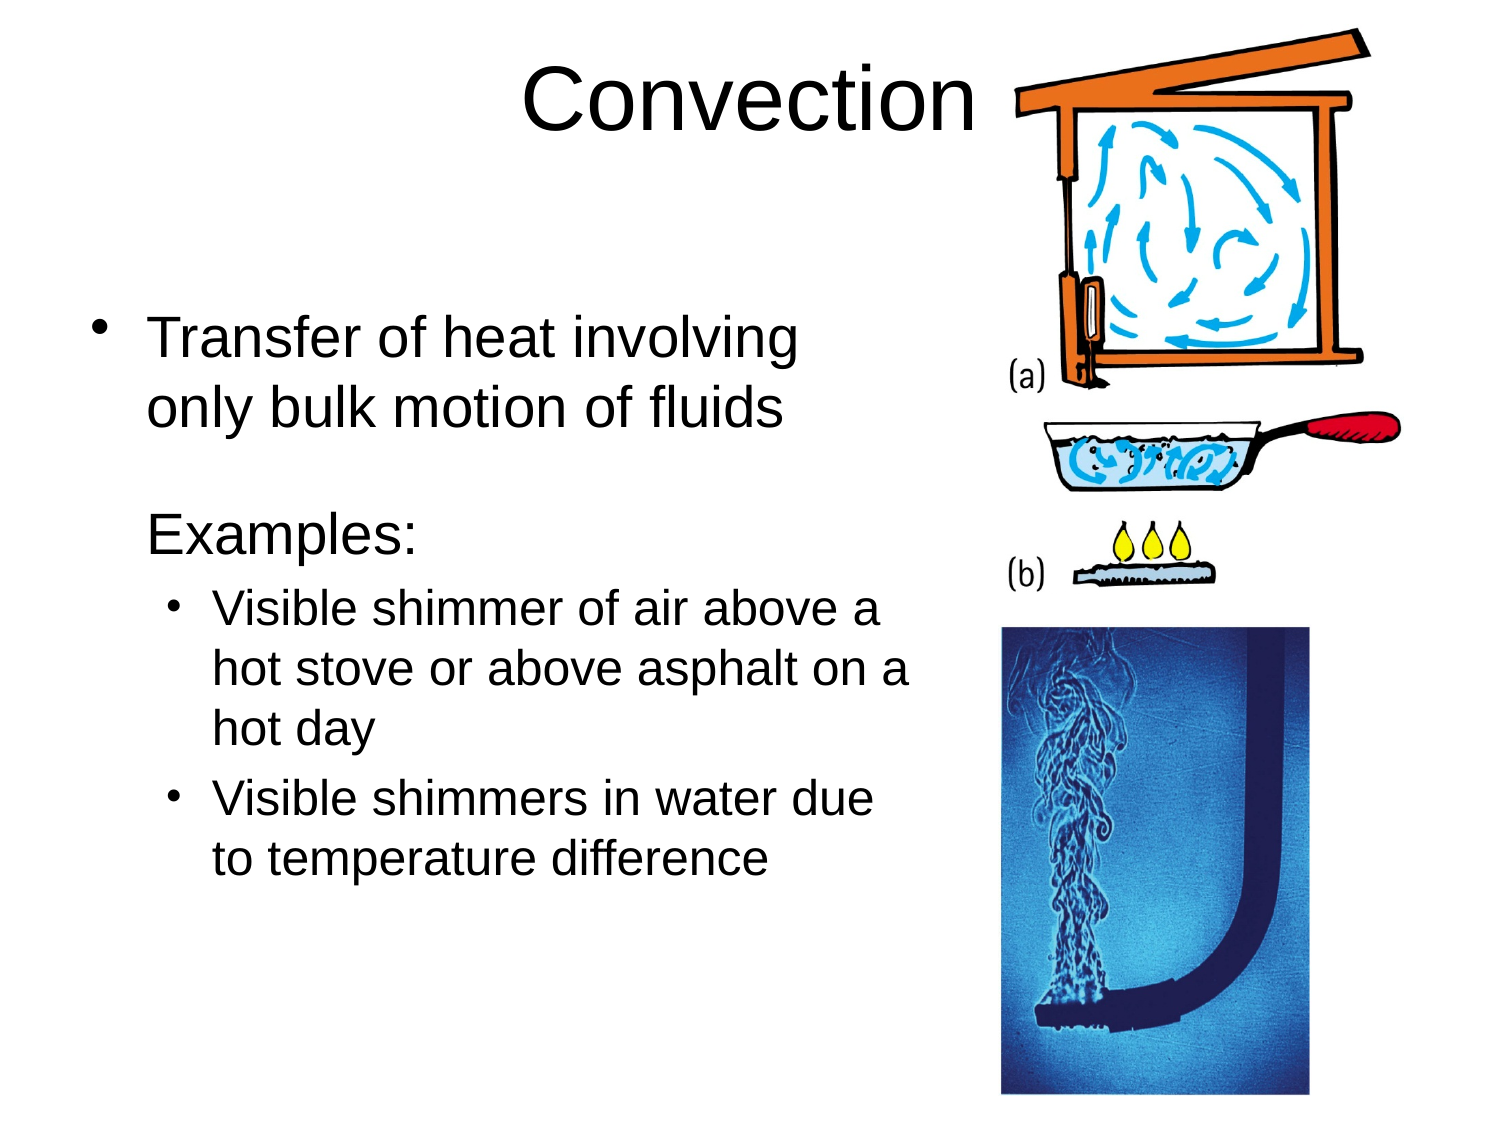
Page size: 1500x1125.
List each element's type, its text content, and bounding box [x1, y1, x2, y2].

title Convection [75, 0, 1425, 188]
picture [998, 623, 1313, 1096]
picture [1004, 24, 1404, 594]
list Transfer of heat involving only bulk motion of fluids Examples: Visible shimmer of air above a hot stove or above asphalt on a hot day Visible shimmers in water due to temperature difference [75, 200, 925, 943]
